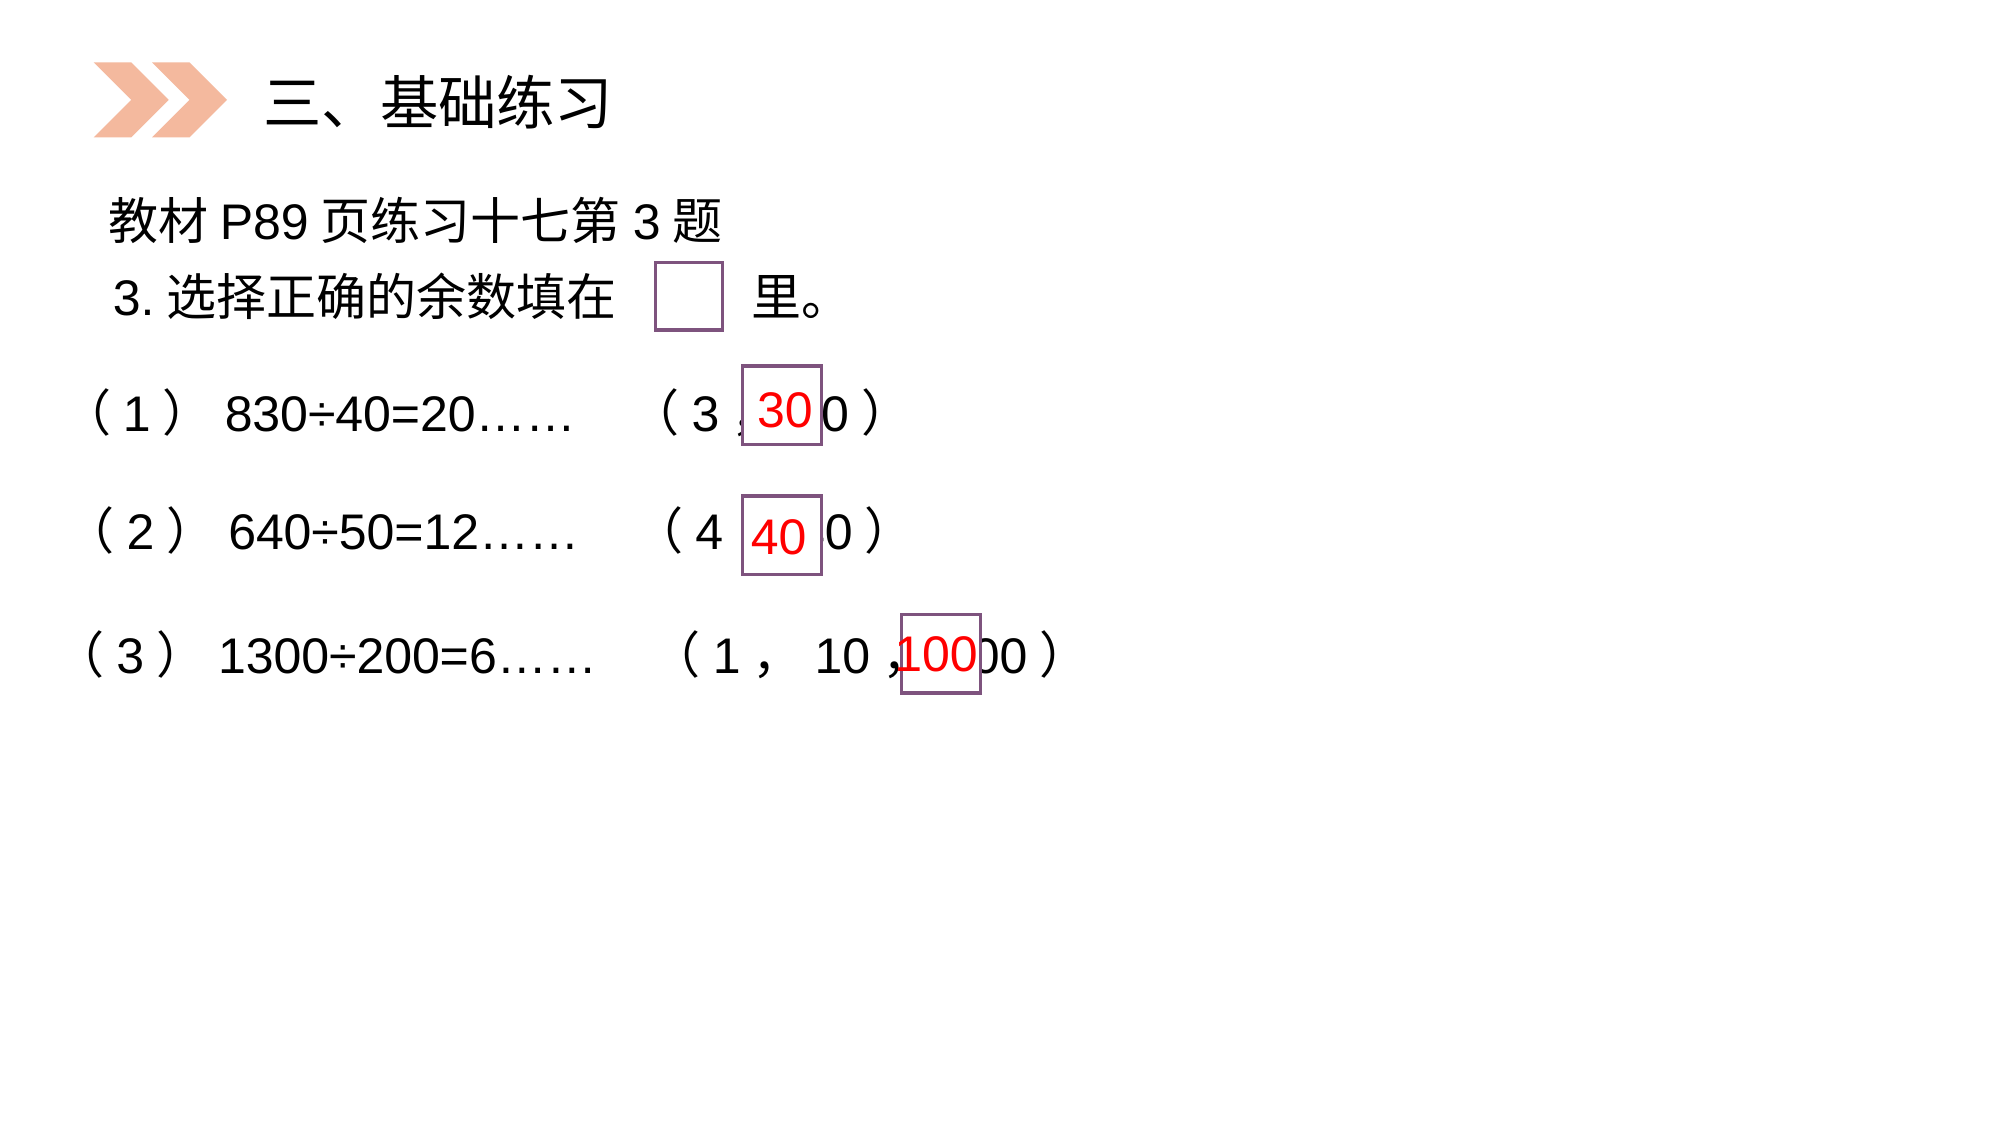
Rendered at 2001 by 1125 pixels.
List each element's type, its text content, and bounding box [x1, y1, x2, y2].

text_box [78, 614, 1066, 693]
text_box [78, 491, 902, 575]
text_box [654, 262, 724, 331]
text_box 3.选择正确的余数填在 里。 [98, 257, 1863, 333]
text_box 教材P89页练习十七第3题 [93, 182, 738, 258]
text_box 三、基础练习 [248, 66, 1088, 137]
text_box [74, 365, 898, 451]
